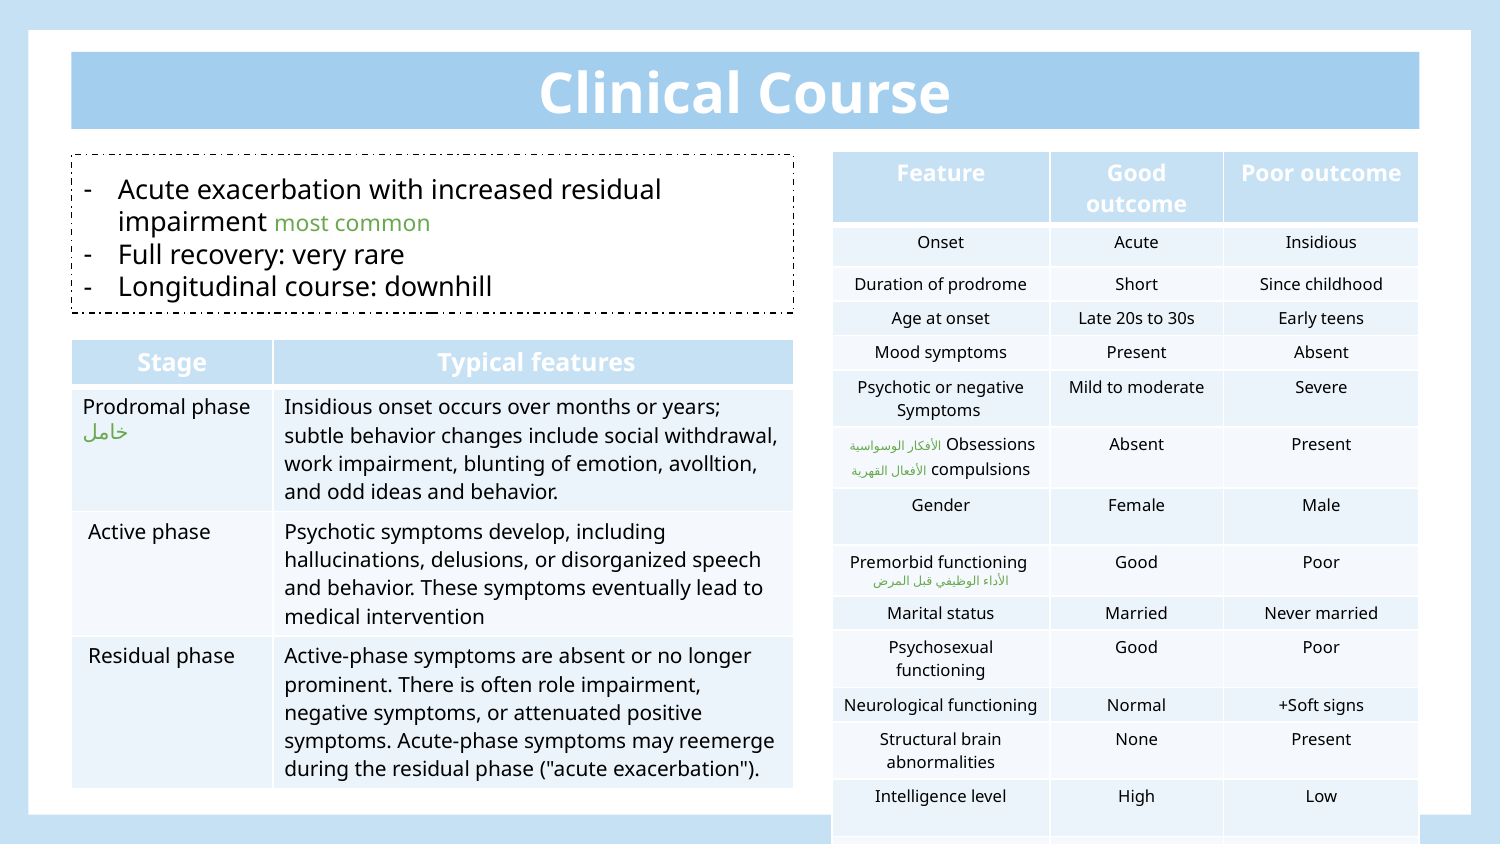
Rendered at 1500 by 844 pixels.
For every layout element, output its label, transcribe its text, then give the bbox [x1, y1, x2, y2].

table_cell Present [1224, 428, 1418, 487]
table_cell Severe [1224, 371, 1418, 426]
table_cell Positive [1224, 837, 1418, 844]
table_cell Never married [1224, 597, 1418, 629]
table_cell Short [1051, 268, 1223, 300]
table_cell Early teens [1224, 302, 1418, 335]
table_cell Prodromal phase خامل [72, 390, 272, 511]
table_cell Acute [1051, 228, 1223, 266]
table_cell Psychotic symptoms develop, including hallucinations, delusions, or disorganized speech and behavior. These symptoms eventually lead to medical intervention [274, 512, 793, 635]
table_cell Poor [1224, 631, 1418, 687]
table_cell Present [1051, 336, 1223, 369]
table_cell +Soft signs [1224, 688, 1418, 721]
table_cell Good [1051, 631, 1223, 687]
table_cell Negative [1051, 837, 1223, 844]
table_header Feature [833, 152, 1049, 222]
table_cell Psychotic or negative Symptoms [833, 371, 1049, 426]
table_cell Active phase [72, 512, 272, 635]
table_cell Mood symptoms [833, 336, 1049, 369]
table_cell Female [1051, 489, 1223, 544]
text_box Clinical Course [71, 51, 1420, 129]
table_header Typical features [274, 340, 793, 384]
table_cell Low [1224, 780, 1418, 836]
table_cell Married [1051, 597, 1223, 629]
text_box [71, 154, 794, 166]
table_cell Gender [833, 489, 1049, 544]
table_cell Neurological functioning [833, 688, 1049, 721]
table_cell الأفكار الوسواسية Obsessions الأفعال القهرية compulsions [833, 428, 1049, 487]
table_cell Intelligence level [833, 780, 1049, 836]
table_cell Family history of schizophrenia [833, 837, 1049, 844]
table_cell Residual phase [72, 637, 272, 788]
table_cell Psychosexual functioning [833, 631, 1049, 687]
table_cell Absent [1224, 336, 1418, 369]
table_cell Premorbid functioning الأداء الوظيفي قبل المرض [833, 546, 1049, 595]
table_cell Since childhood [1224, 268, 1418, 300]
table_cell Present [1224, 723, 1418, 778]
text_box Acute exacerbation with increased residual impairment most common Full recovery: very rare Longitudinal course: downhill [71, 166, 794, 314]
table_cell Normal [1051, 688, 1223, 721]
table_cell Male [1224, 489, 1418, 544]
table_cell Absent [1051, 428, 1223, 487]
table_cell Late 20s to 30s [1051, 302, 1223, 335]
table_cell Duration of prodrome [833, 268, 1049, 300]
table_cell Poor [1224, 546, 1418, 595]
table_cell High [1051, 780, 1223, 836]
table_cell Mild to moderate [1051, 371, 1223, 426]
table_cell Active-phase symptoms are absent or no longer prominent. There is often role impairment, negative symptoms, or attenuated positive symptoms. Acute-phase symptoms may reemerge during the residual phase ("acute exacerbation"). [274, 637, 793, 788]
table_header Poor outcome [1224, 152, 1418, 222]
table_cell Insidious [1224, 228, 1418, 266]
table_cell Good [1051, 546, 1223, 595]
table_cell None [1051, 723, 1223, 778]
table_cell Marital status [833, 597, 1049, 629]
table_cell Insidious onset occurs over months or years; subtle behavior changes include social withdrawal, work impairment, blunting of emotion, avolltion, and odd ideas and behavior. [274, 390, 793, 511]
table_cell Structural brain abnormalities [833, 723, 1049, 778]
table_header Stage [72, 340, 272, 384]
table_cell Onset [833, 228, 1049, 266]
table_header Good outcome [1051, 152, 1223, 222]
table_cell Age at onset [833, 302, 1049, 335]
